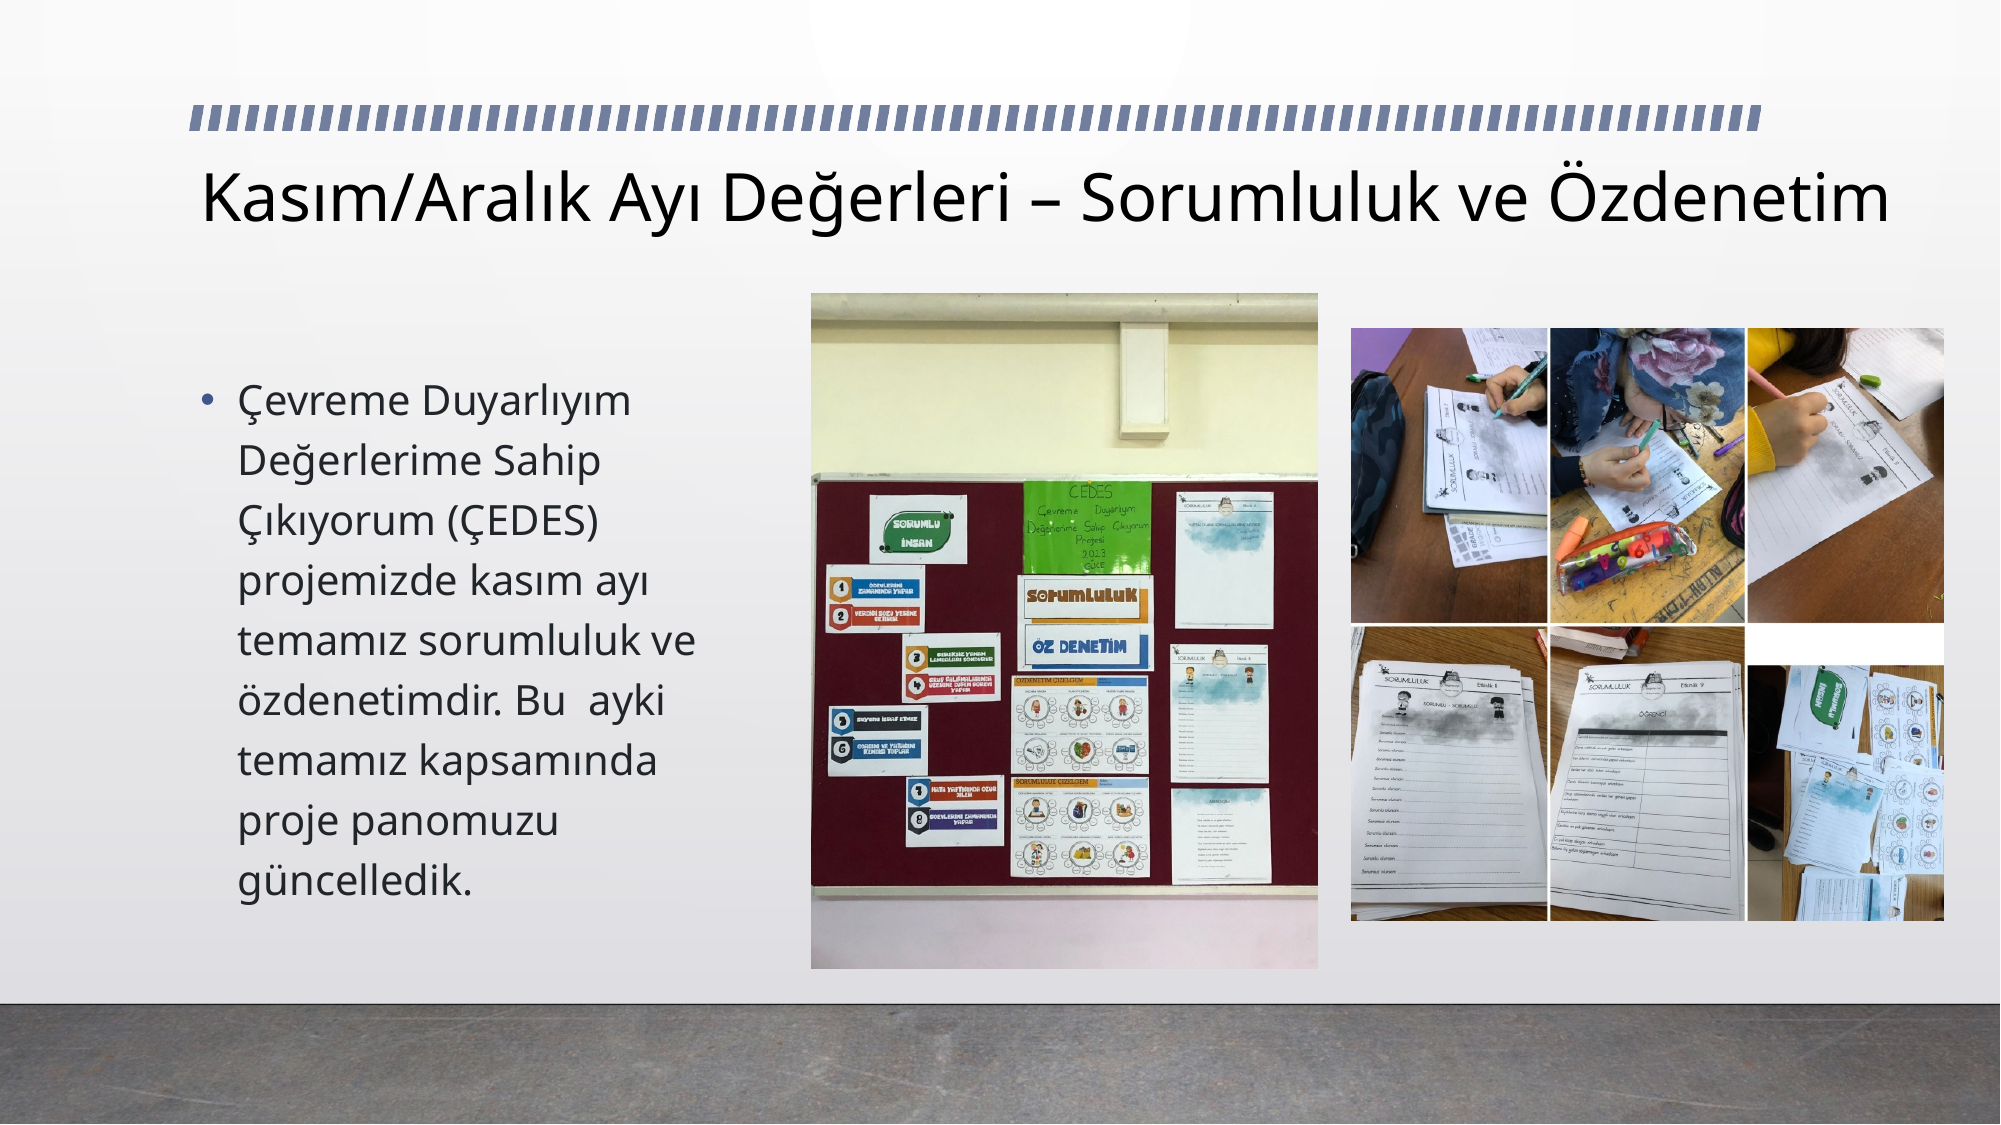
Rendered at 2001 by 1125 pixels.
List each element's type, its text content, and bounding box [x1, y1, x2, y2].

list Çevreme Duyarlıyım Değerlerime Sahip Çıkıyorum (ÇEDES) projemizde kasım ayı temamız sorumluluk ve özdenetimdir. Bu ayki temamız kapsamında proje panomuzu güncelledik. [185, 356, 767, 935]
picture [0, 1004, 2000, 1124]
title Kasım/Aralık Ayı Değerleri – Sorumluluk ve Özdenetim [185, 156, 1944, 329]
picture [1350, 328, 1944, 921]
picture [810, 293, 1318, 969]
